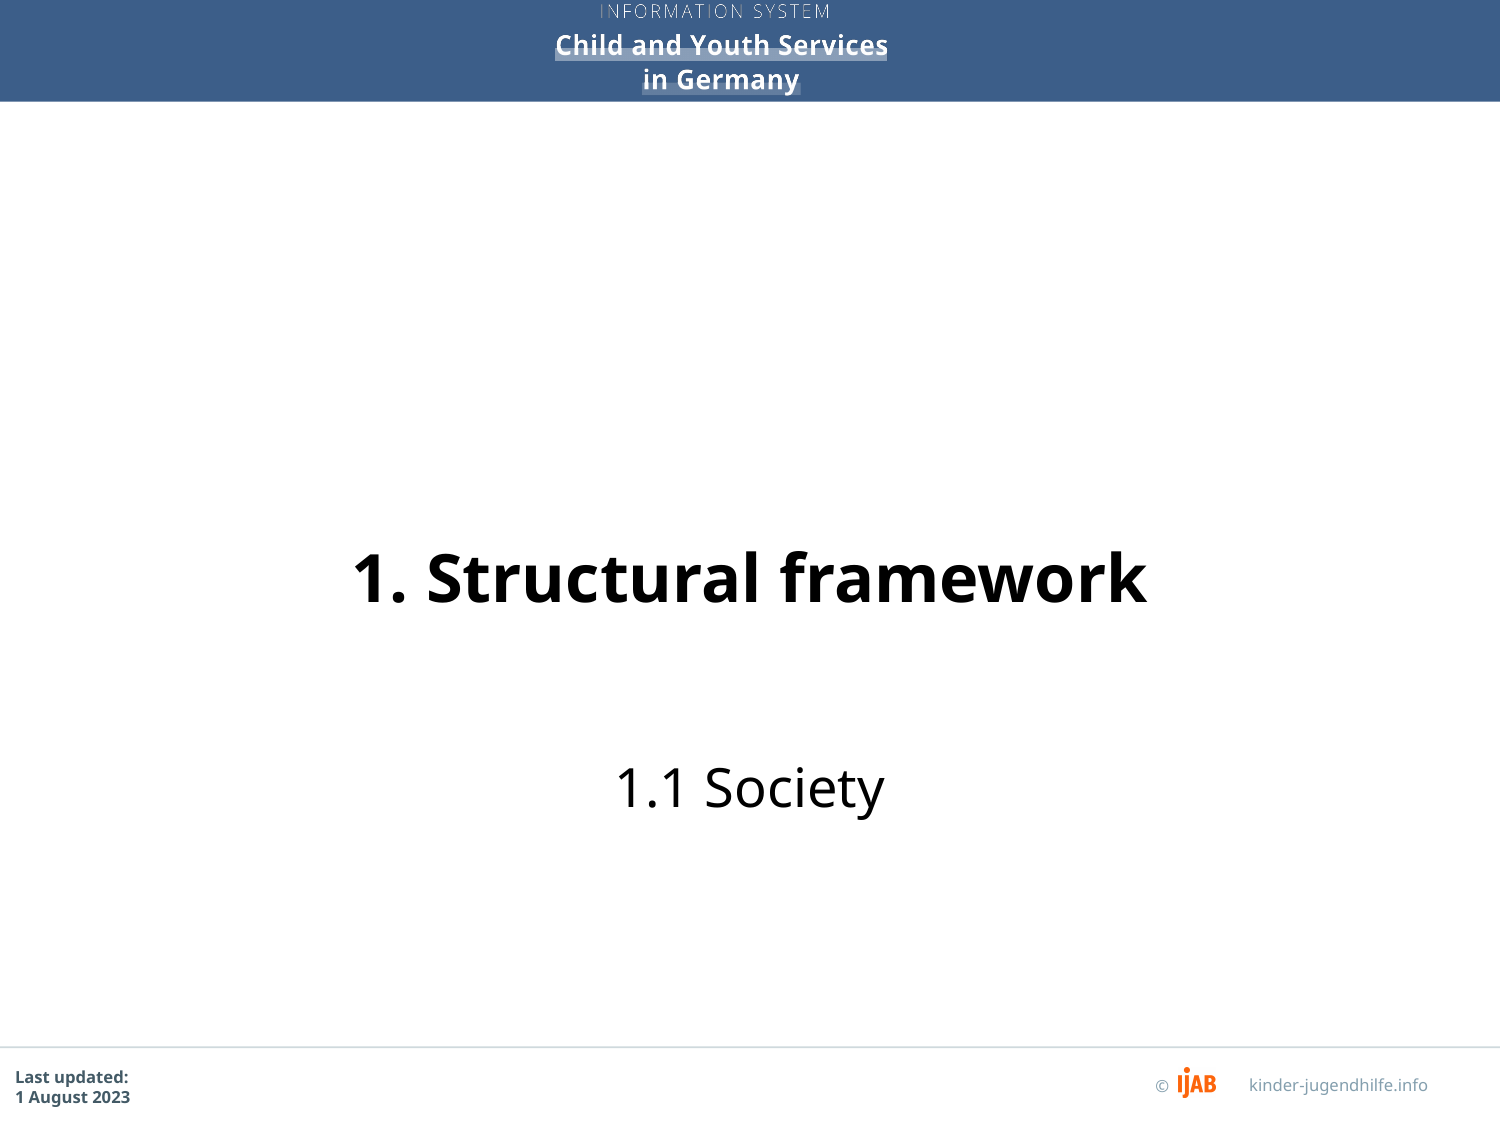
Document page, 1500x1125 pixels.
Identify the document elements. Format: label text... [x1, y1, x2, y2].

picture [555, 4, 888, 96]
subtitle 1.1 Society [112, 633, 1388, 851]
picture [1178, 1067, 1216, 1098]
title 1. Structural framework [112, 251, 1388, 625]
